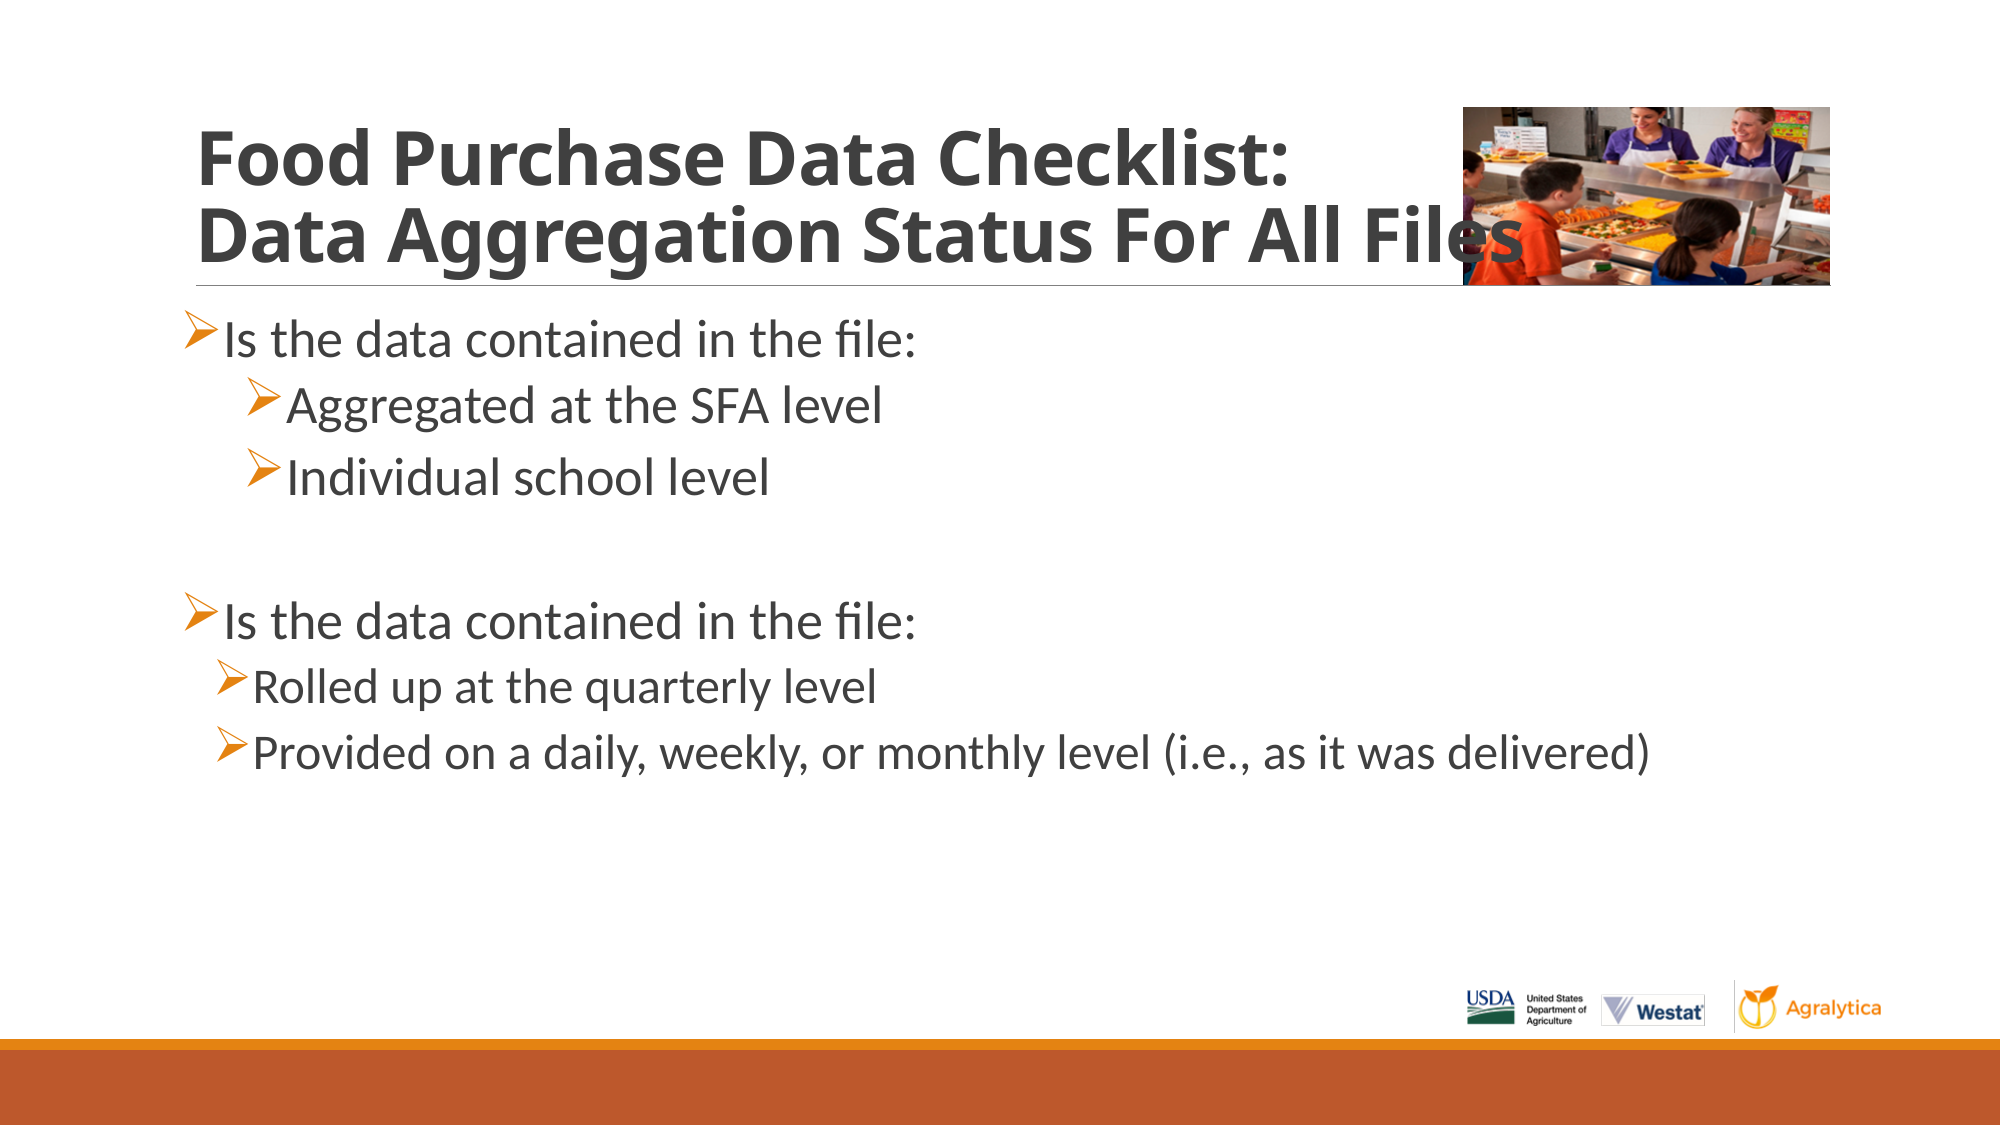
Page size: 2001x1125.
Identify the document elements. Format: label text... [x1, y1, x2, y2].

list Is the data contained in the file: Aggregated at the SFA level Individual school level Is the data contained in the file: Rolled up at the quarterly level Provided on a daily, weekly, or monthly level (i.e., as it was delivered) [180, 302, 1830, 963]
title Food Purchase Data Checklist: Data Aggregation Status For All Files [180, 108, 1461, 285]
picture [1466, 980, 1887, 1034]
picture [1463, 107, 1831, 286]
